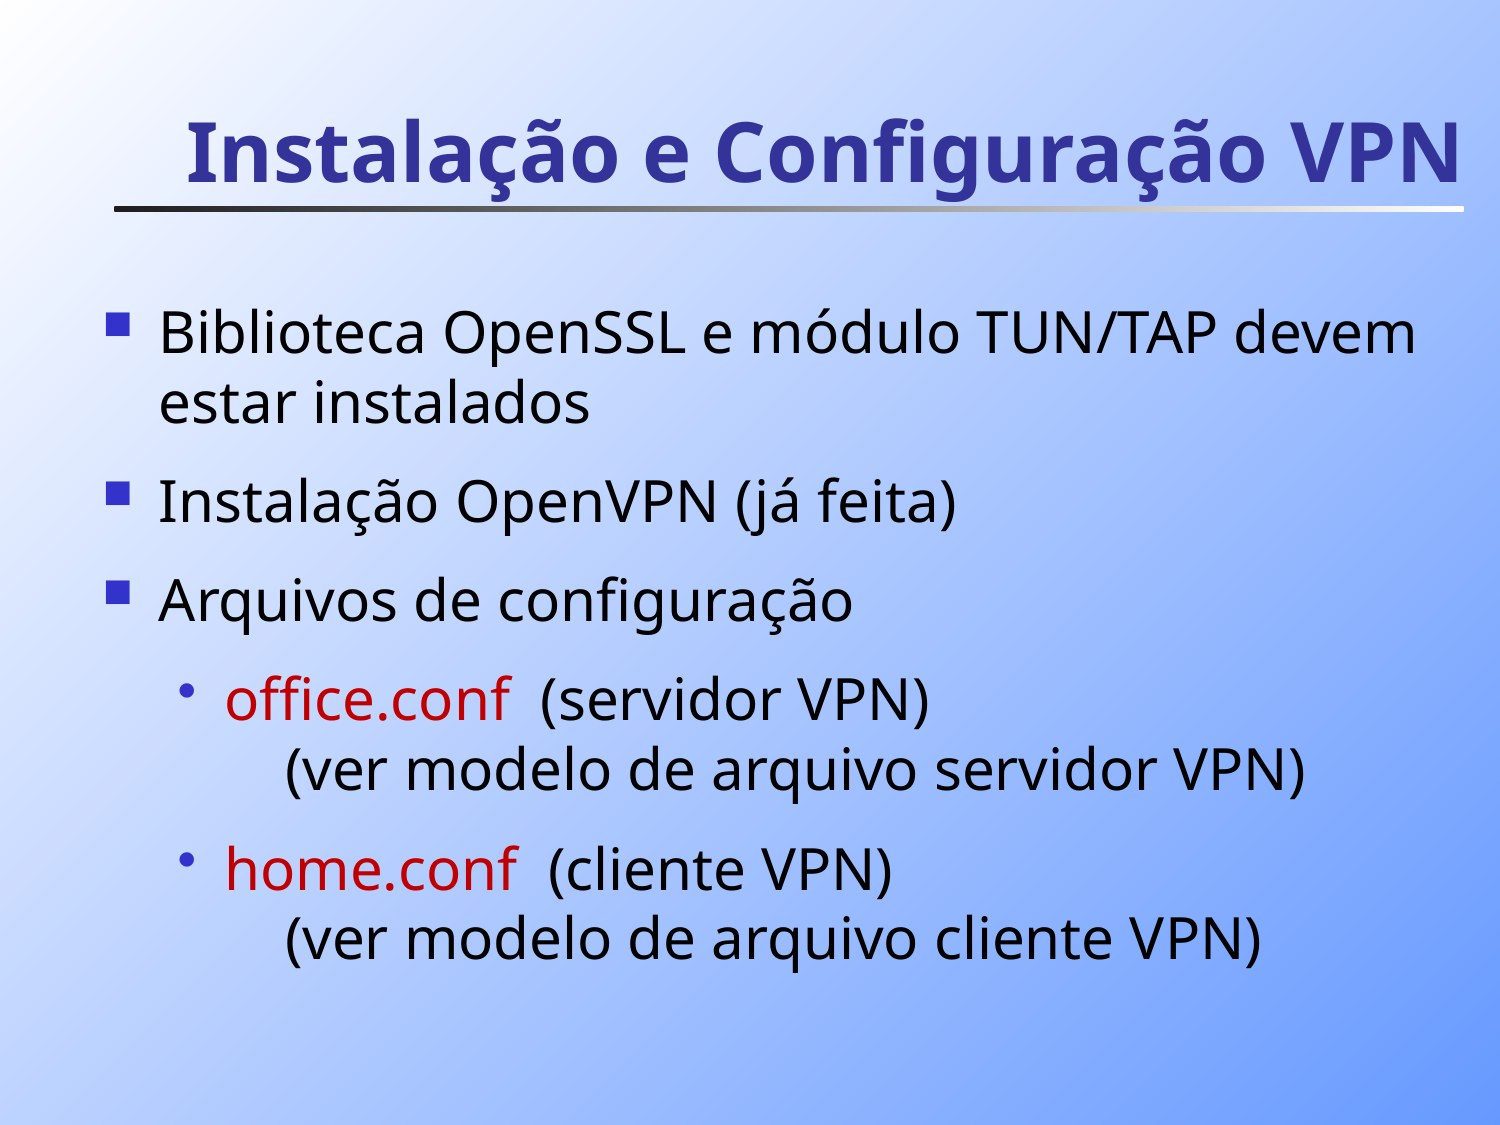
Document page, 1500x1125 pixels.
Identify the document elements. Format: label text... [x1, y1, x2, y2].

title Instalação e Configuração VPN [170, 0, 1500, 207]
list Biblioteca OpenSSL e módulo TUN/TAP devem estar instalados Instalação OpenVPN (já feita) Arquivos de configuração office.conf (servidor VPN) (ver modelo de arquivo servidor VPN) home.conf (cliente VPN) (ver modelo de arquivo cliente VPN) [87, 287, 1500, 1076]
